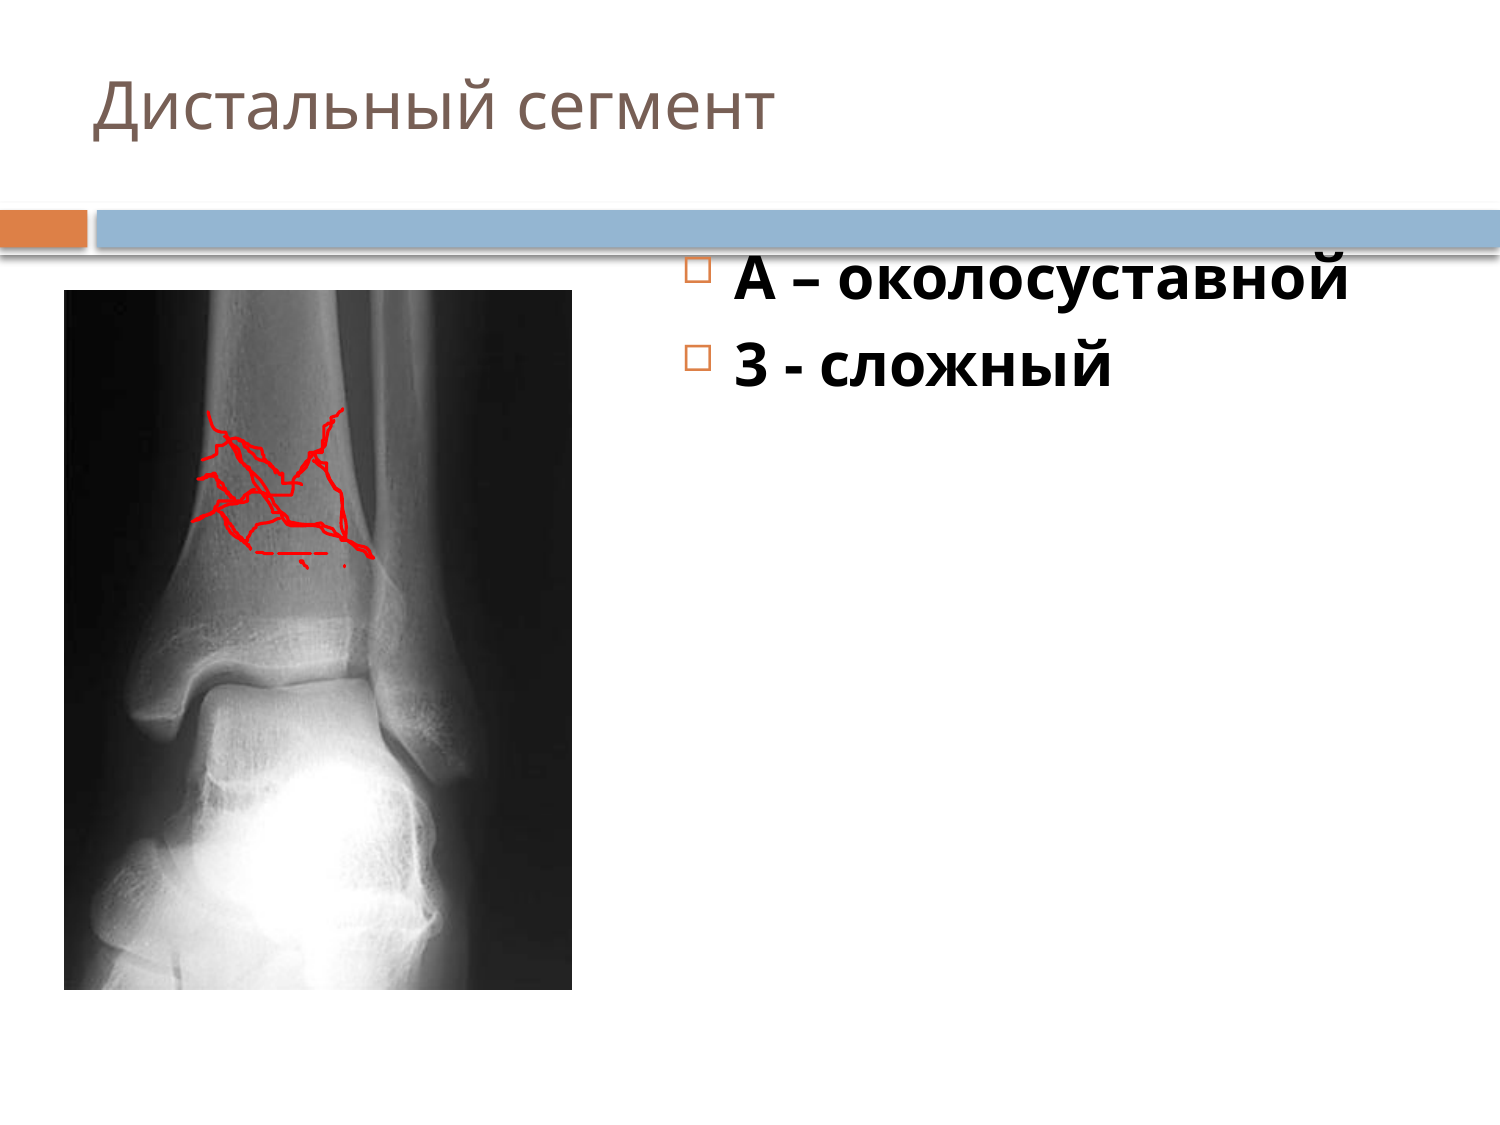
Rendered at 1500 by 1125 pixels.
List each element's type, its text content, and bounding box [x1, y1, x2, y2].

picture [64, 290, 572, 990]
title Дистальный сегмент [78, 42, 1412, 163]
list А – околосуставной 3 - сложный [667, 231, 1463, 1000]
